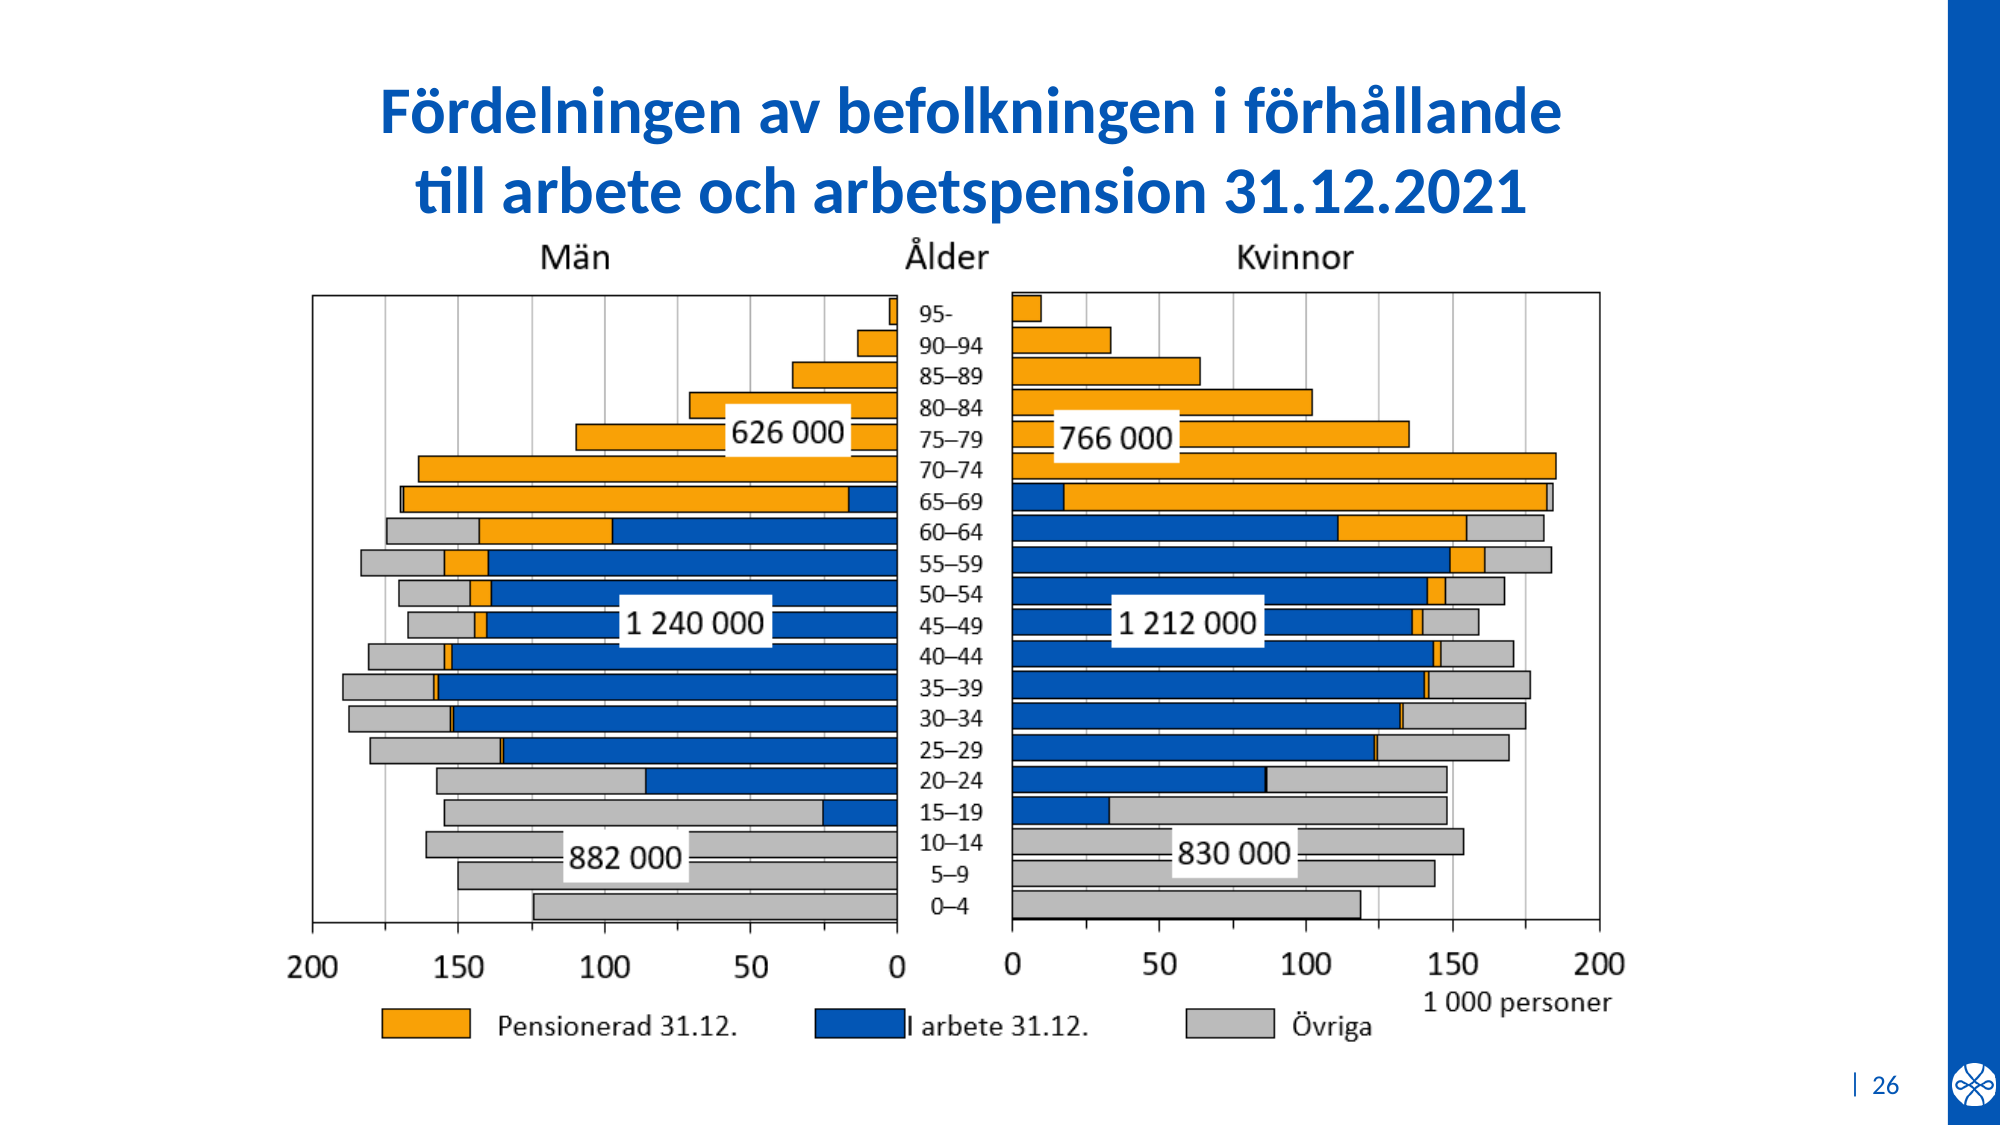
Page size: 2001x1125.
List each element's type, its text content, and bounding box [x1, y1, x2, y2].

picture [243, 233, 1660, 1058]
title Fördelningen av befolkningen i förhållande till arbete och arbetspension 31.12.2021 [0, 59, 1945, 278]
picture [1952, 1063, 1996, 1106]
slide_number 26 [1857, 1057, 1924, 1111]
